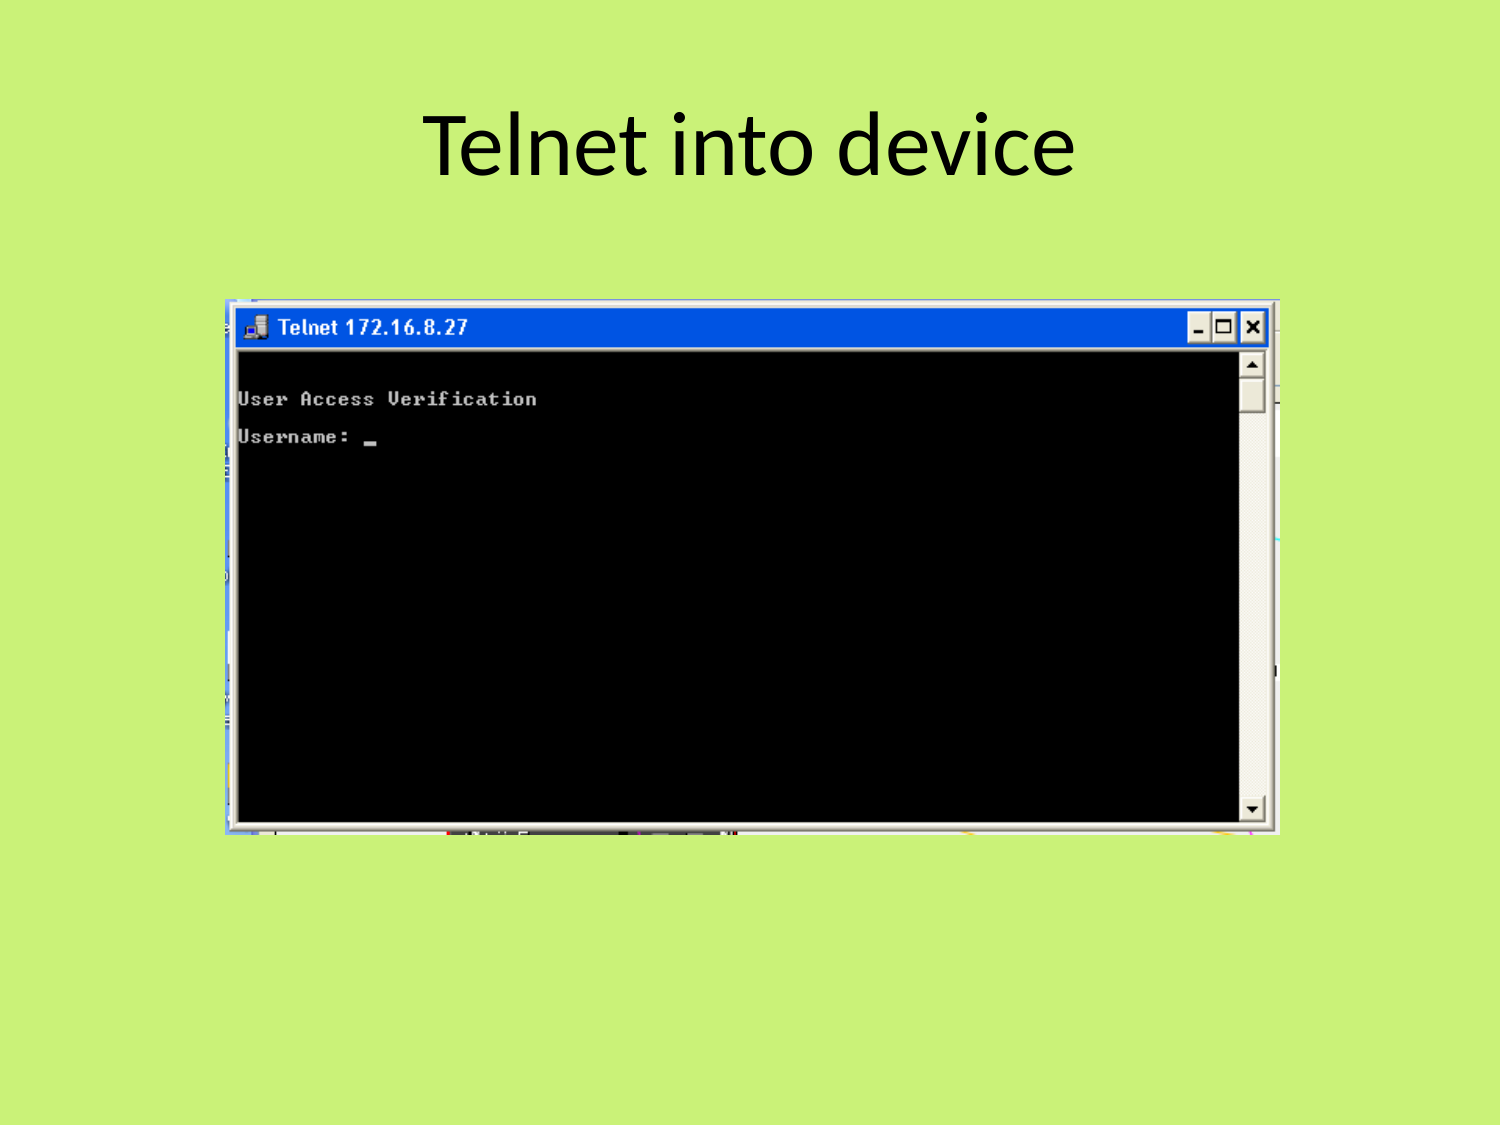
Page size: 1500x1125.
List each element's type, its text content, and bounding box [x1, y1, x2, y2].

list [224, 299, 1280, 835]
title Telnet into device [75, 45, 1425, 233]
